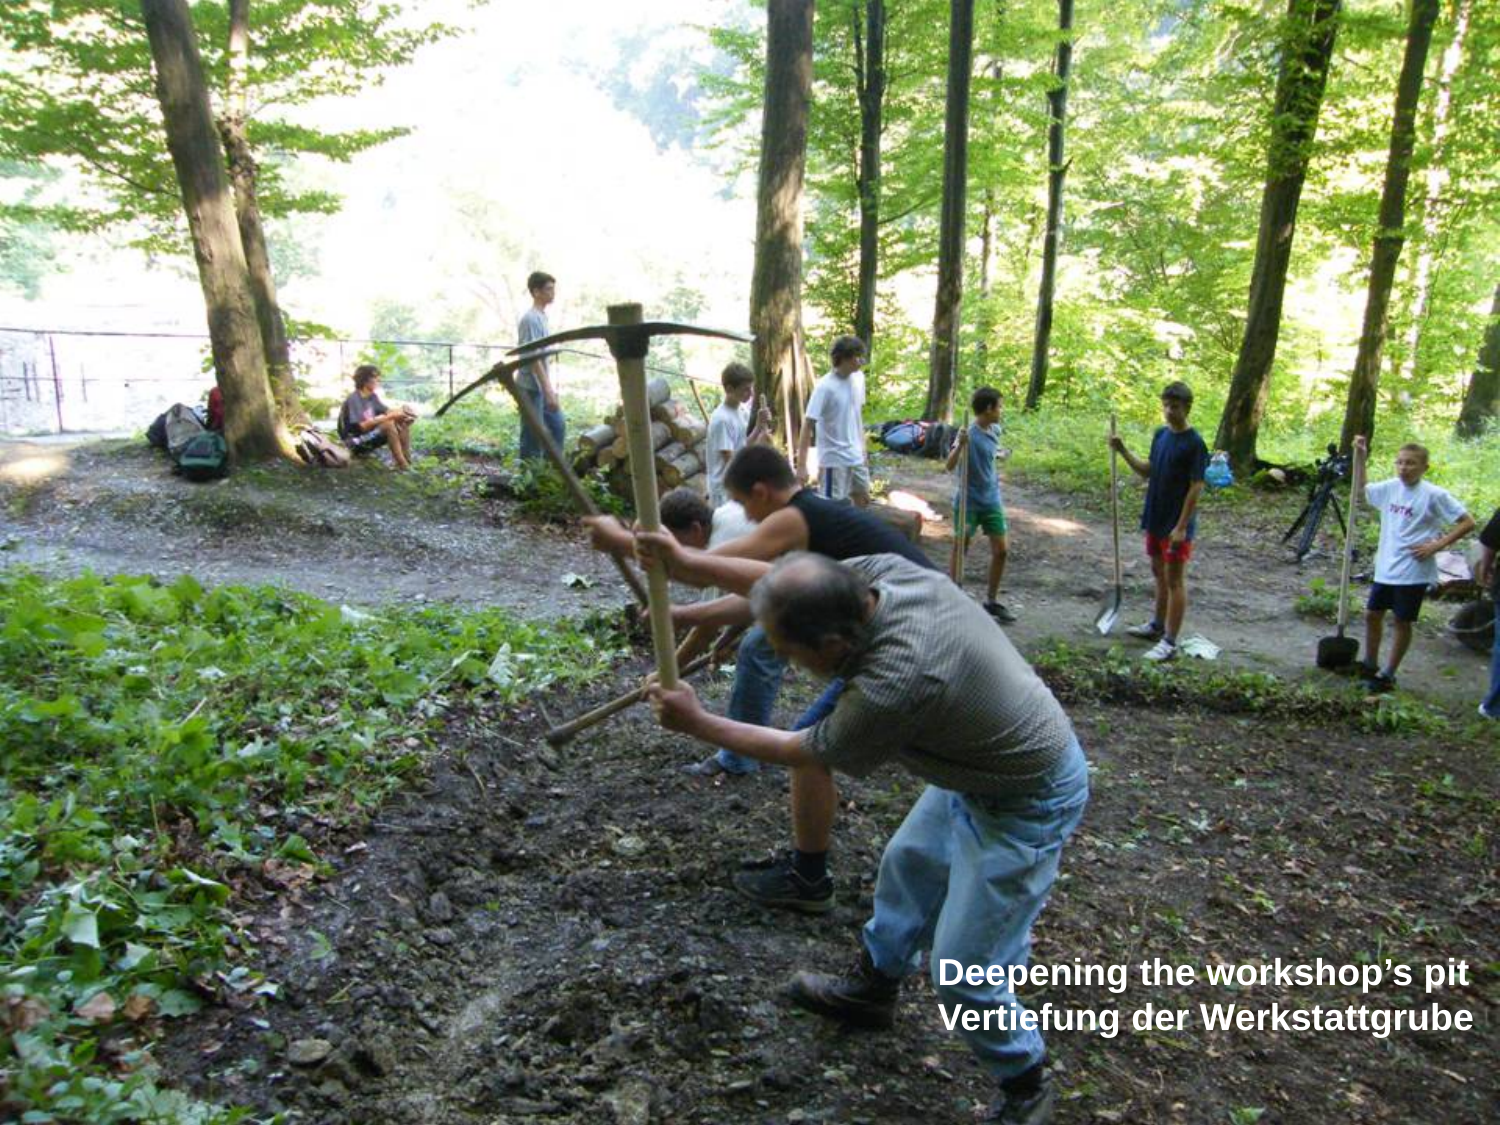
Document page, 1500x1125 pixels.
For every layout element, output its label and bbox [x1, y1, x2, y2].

list [0, 0, 1500, 1125]
